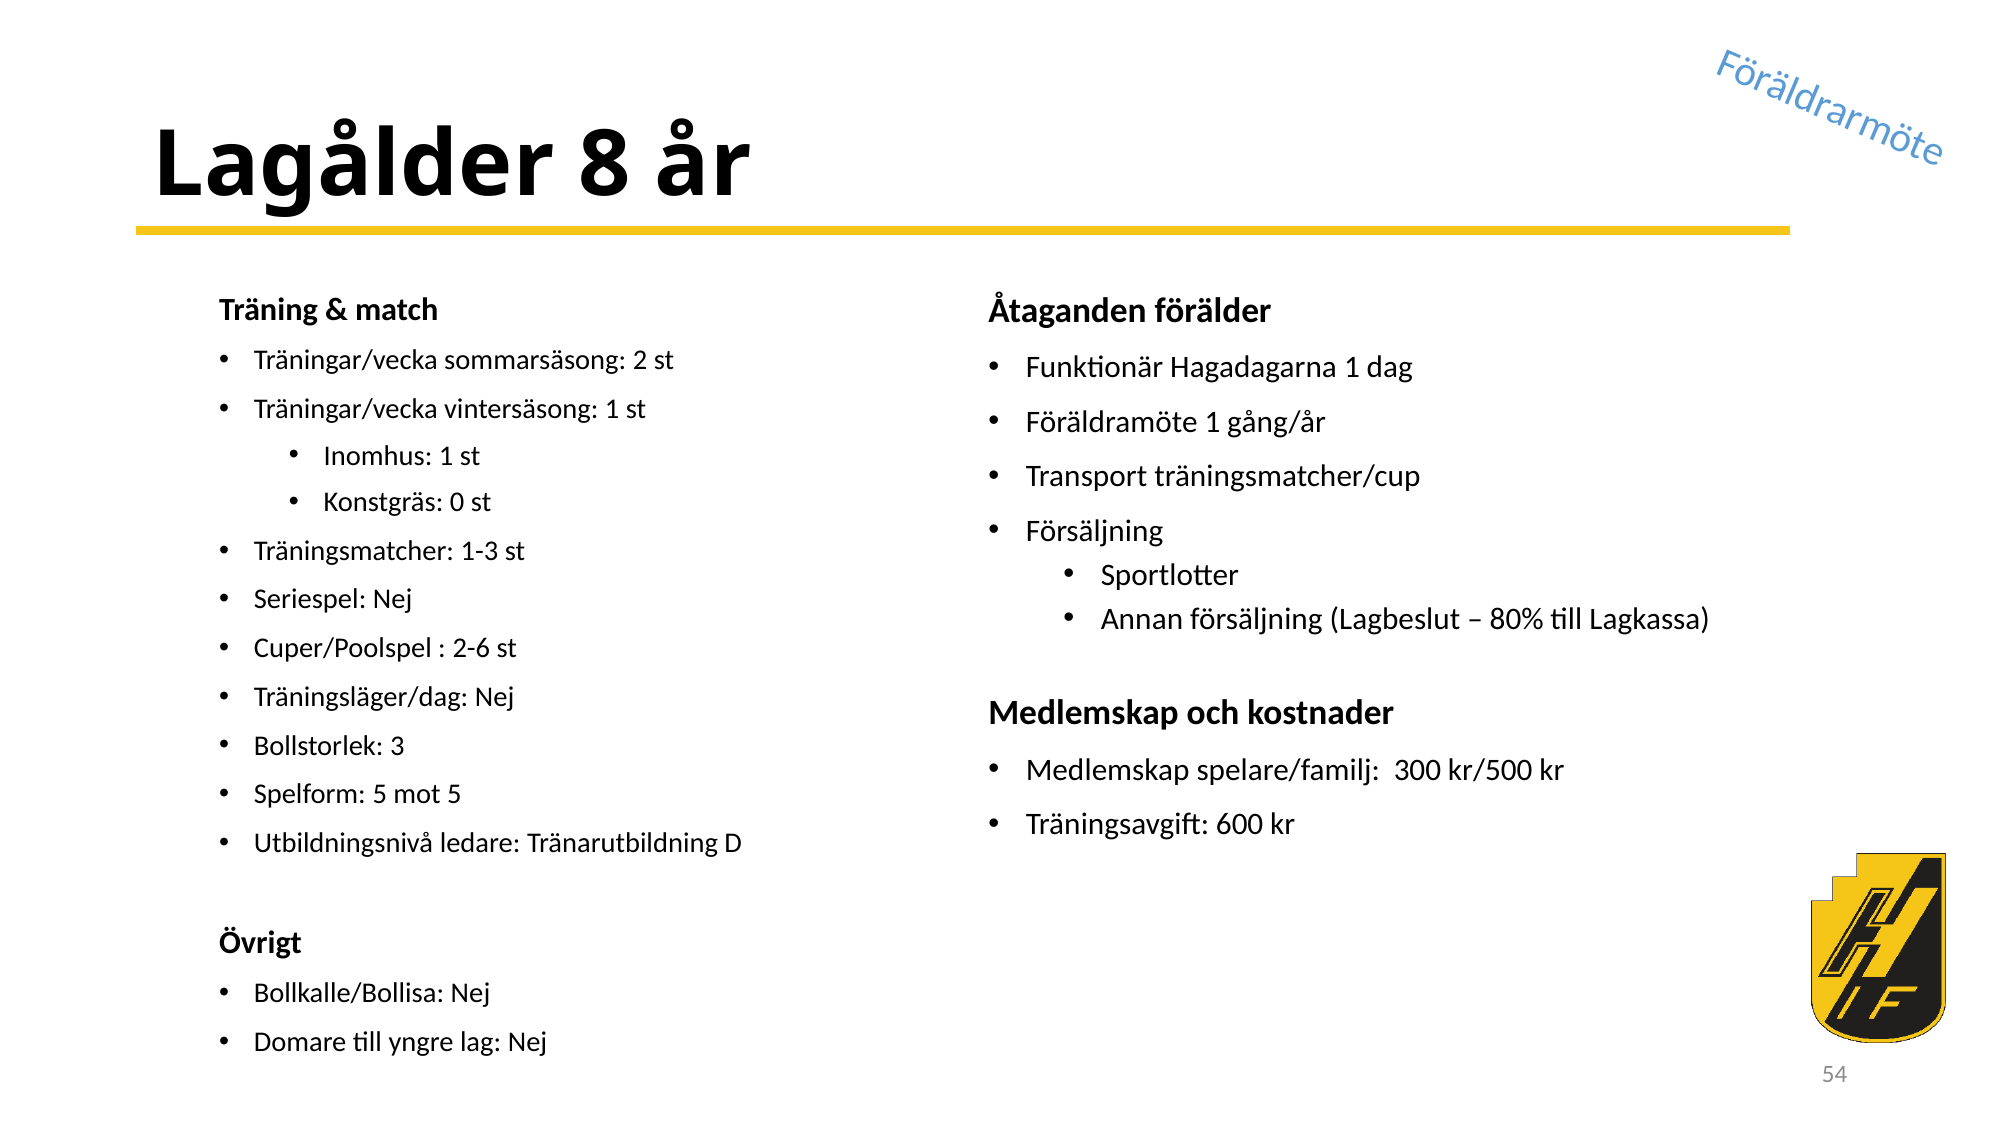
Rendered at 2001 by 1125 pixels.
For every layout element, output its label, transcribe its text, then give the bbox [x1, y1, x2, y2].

slide_number 54 [1412, 1042, 1863, 1103]
list Träning & match Träningar/vecka sommarsäsong: 2 st Träningar/vecka vintersäsong: 1 st Inomhus: 1 st Konstgräs: 0 st Träningsmatcher: 1-3 st Seriespel: Nej Cuper/Poolspel : 2-6 st Träningsläger/dag: Nej Bollstorlek: 3 Spelform: 5 mot 5 Utbildningsnivå ledare: Tränarutbildning D Övrigt Bollkalle/Bollisa: Nej Domare till yngre lag: Nej [204, 284, 831, 1073]
text_box Föräldrarmöte [1694, 22, 1972, 189]
picture [1811, 853, 1946, 1043]
text_box Åtaganden förälder Funktionär Hagadagarna 1 dag Föräldramöte 1 gång/år Transport träningsmatcher/cup Försäljning Sportlotter Annan försäljning (Lagbeslut – 80% till Lagkassa) Medlemskap och kostnader Medlemskap spelare/familj: 300 kr/500 kr Träningsavgift: 600 kr [973, 283, 1863, 1073]
text_box [136, 226, 1790, 235]
title Lagålder 8 år [137, 56, 1863, 275]
